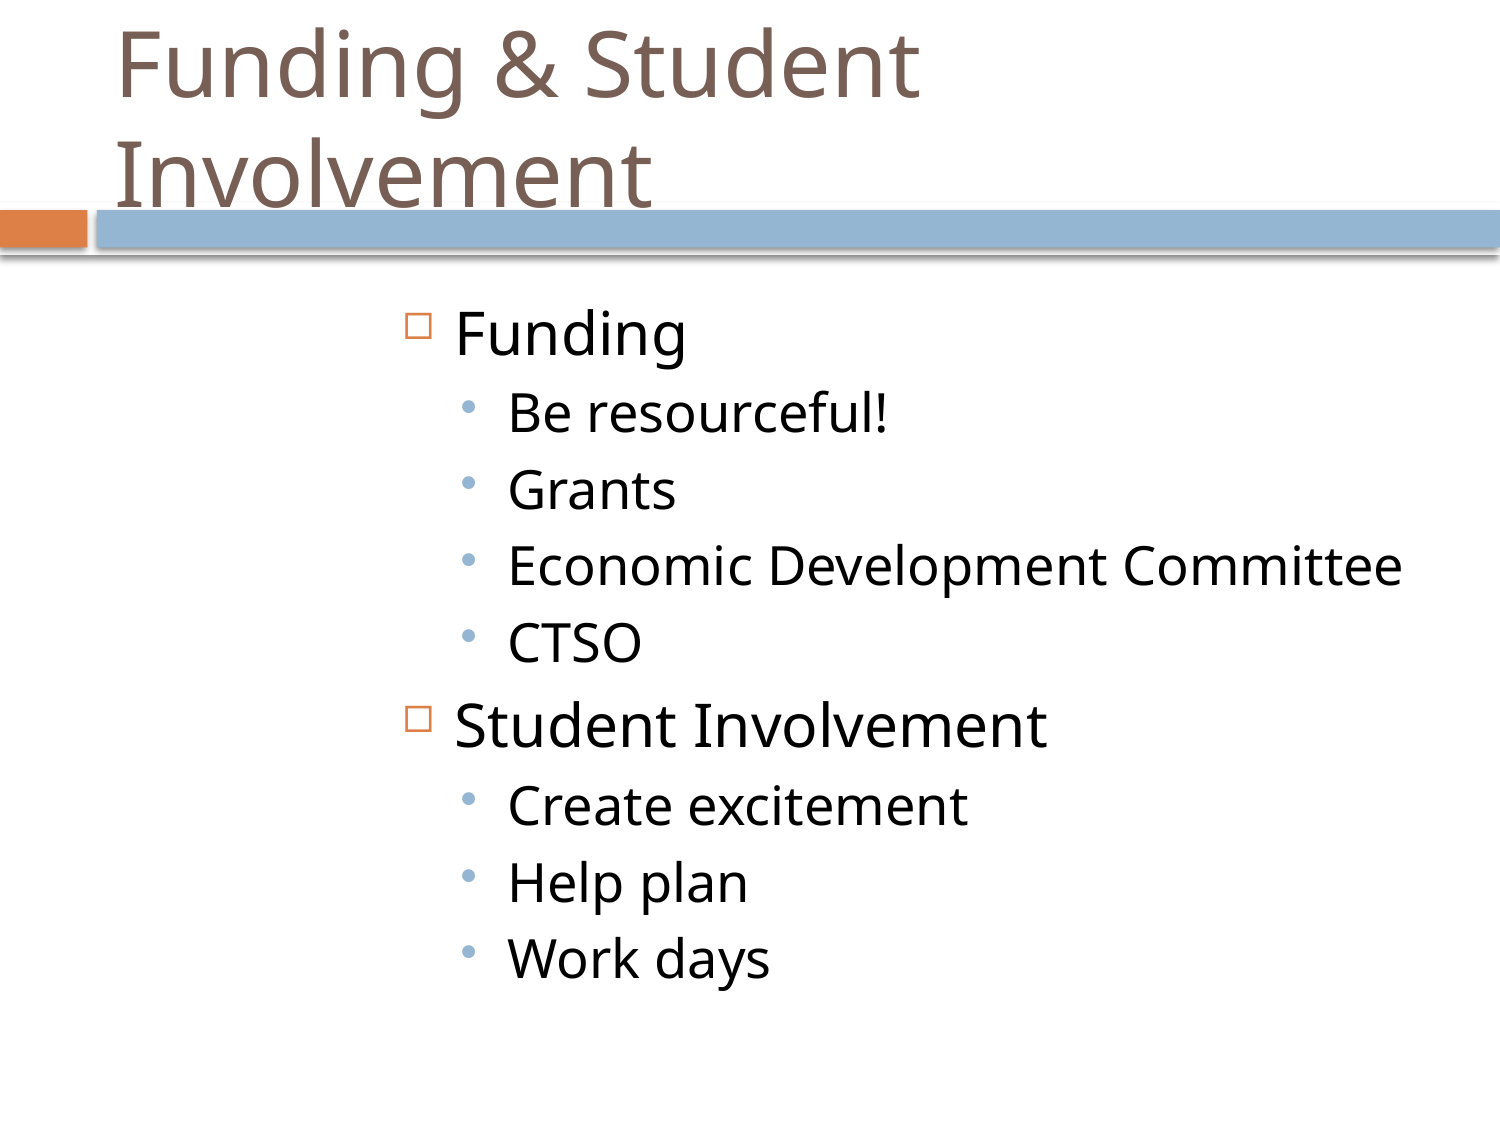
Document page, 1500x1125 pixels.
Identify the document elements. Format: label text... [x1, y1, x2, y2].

title Funding & Student Involvement [99, 44, 1425, 188]
list Funding Be resourceful! Grants Economic Development Committee CTSO Student Involvement Create excitement Help plan Work days [387, 287, 1438, 1013]
